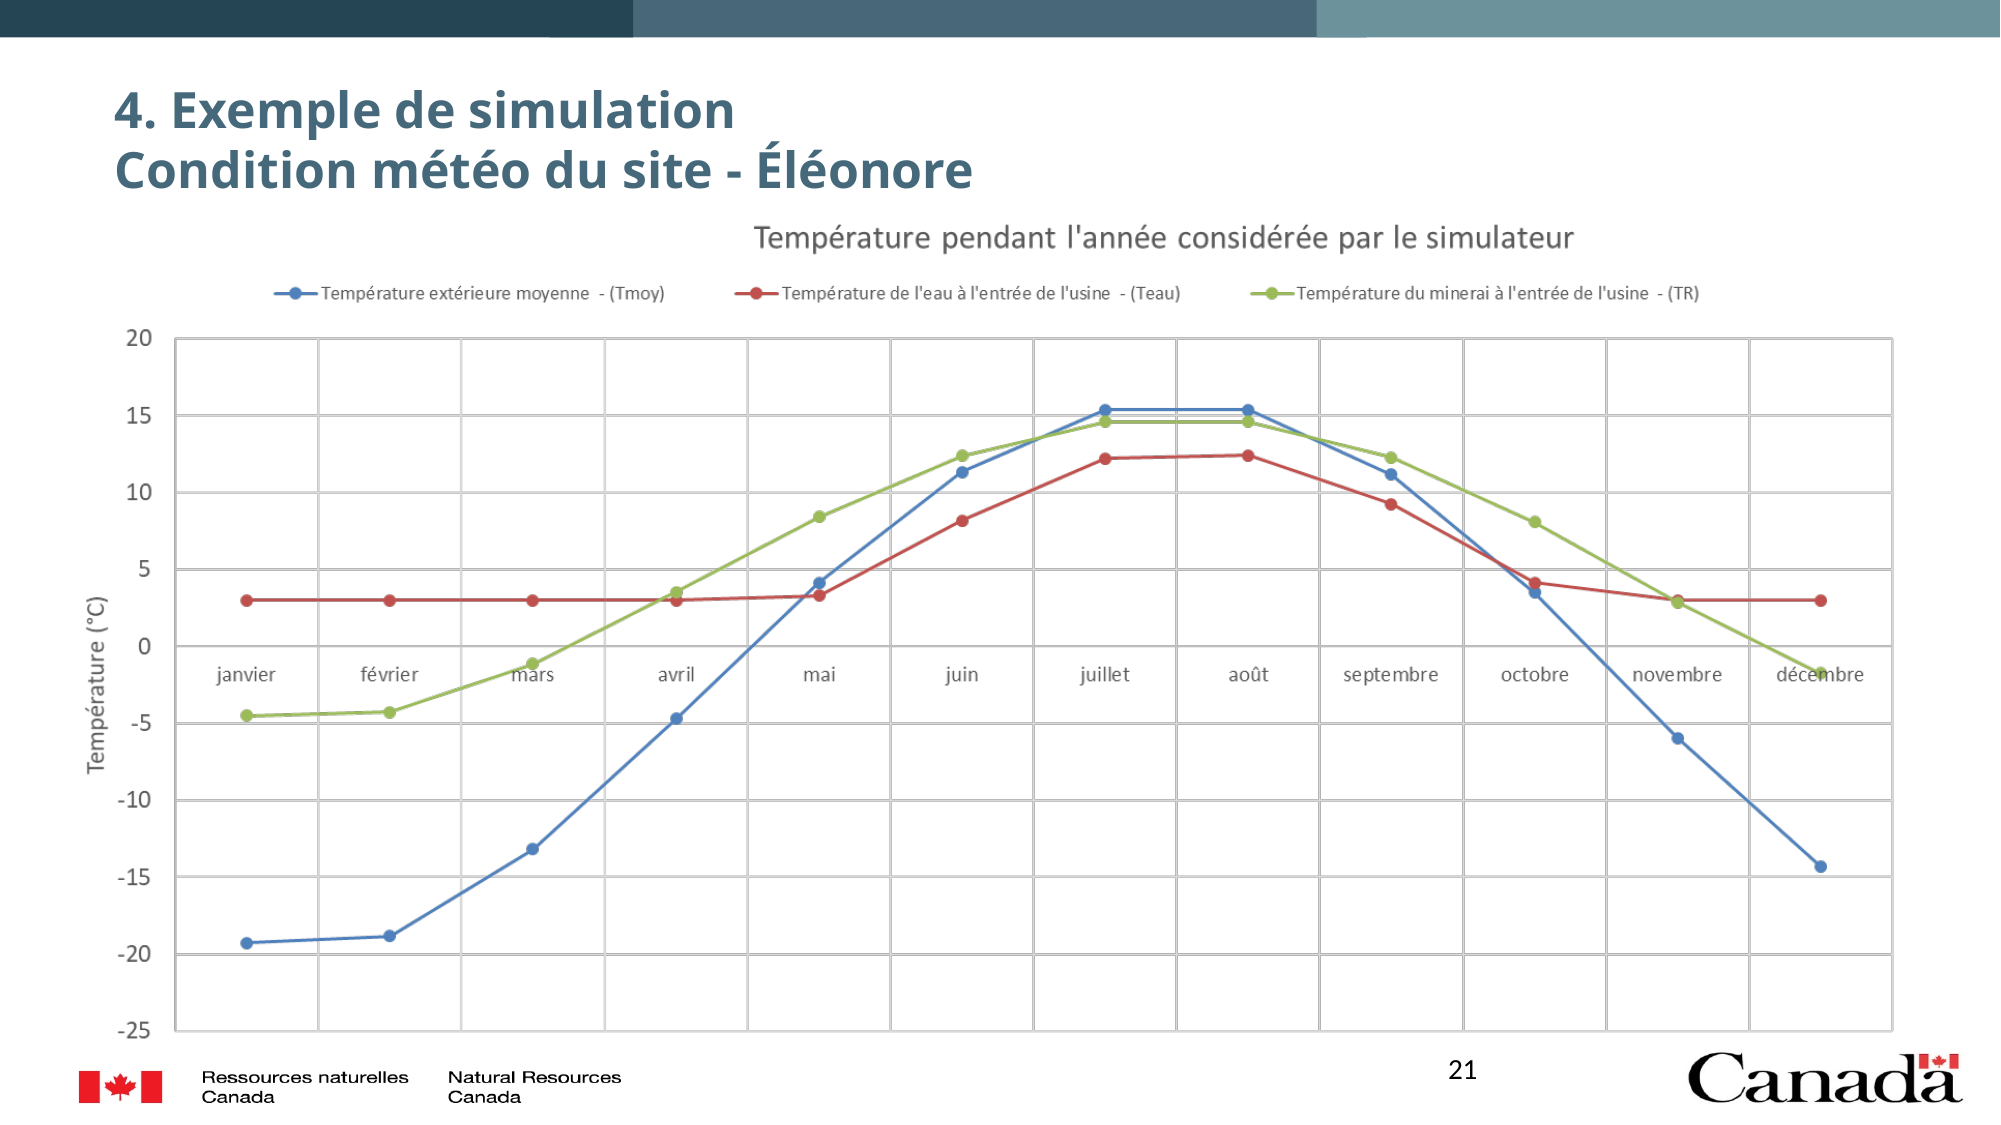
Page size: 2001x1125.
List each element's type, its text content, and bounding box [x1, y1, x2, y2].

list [52, 201, 1916, 1059]
title 4. Exemple de simulation Condition météo du site - Éléonore [99, 45, 1900, 198]
picture [1683, 1049, 1967, 1105]
picture [66, 1066, 634, 1107]
slide_number 21 [1433, 1070, 1900, 1103]
